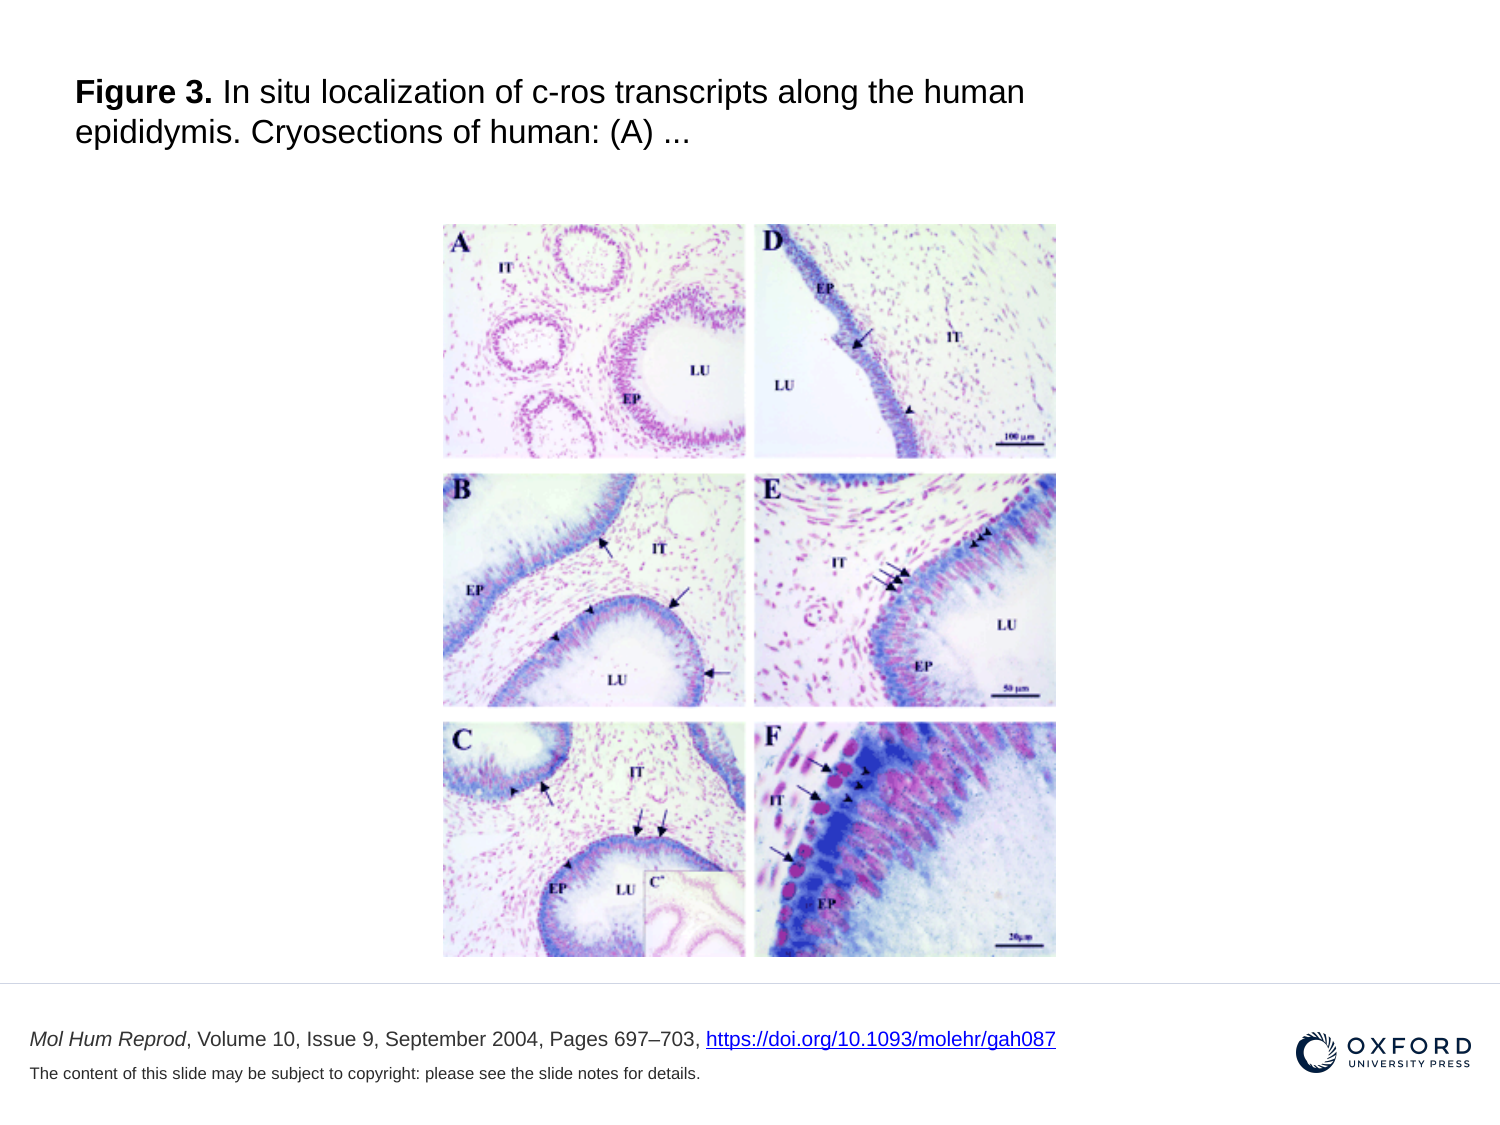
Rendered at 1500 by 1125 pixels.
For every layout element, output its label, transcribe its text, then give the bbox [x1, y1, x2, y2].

footer Mol Hum Reprod, Volume 10, Issue 9, September 2004, Pages 697–703, https://doi.org/10.1093/molehr/gah087 The content of this slide may be subject to copyright: please see the slide notes for details. [0, 983, 1260, 1125]
picture [443, 224, 1056, 957]
picture [1296, 1032, 1471, 1073]
title Figure 3. In situ localization of c-ros transcripts along the human epididymis. Cryosections of human: (A) ... [75, 69, 1078, 171]
